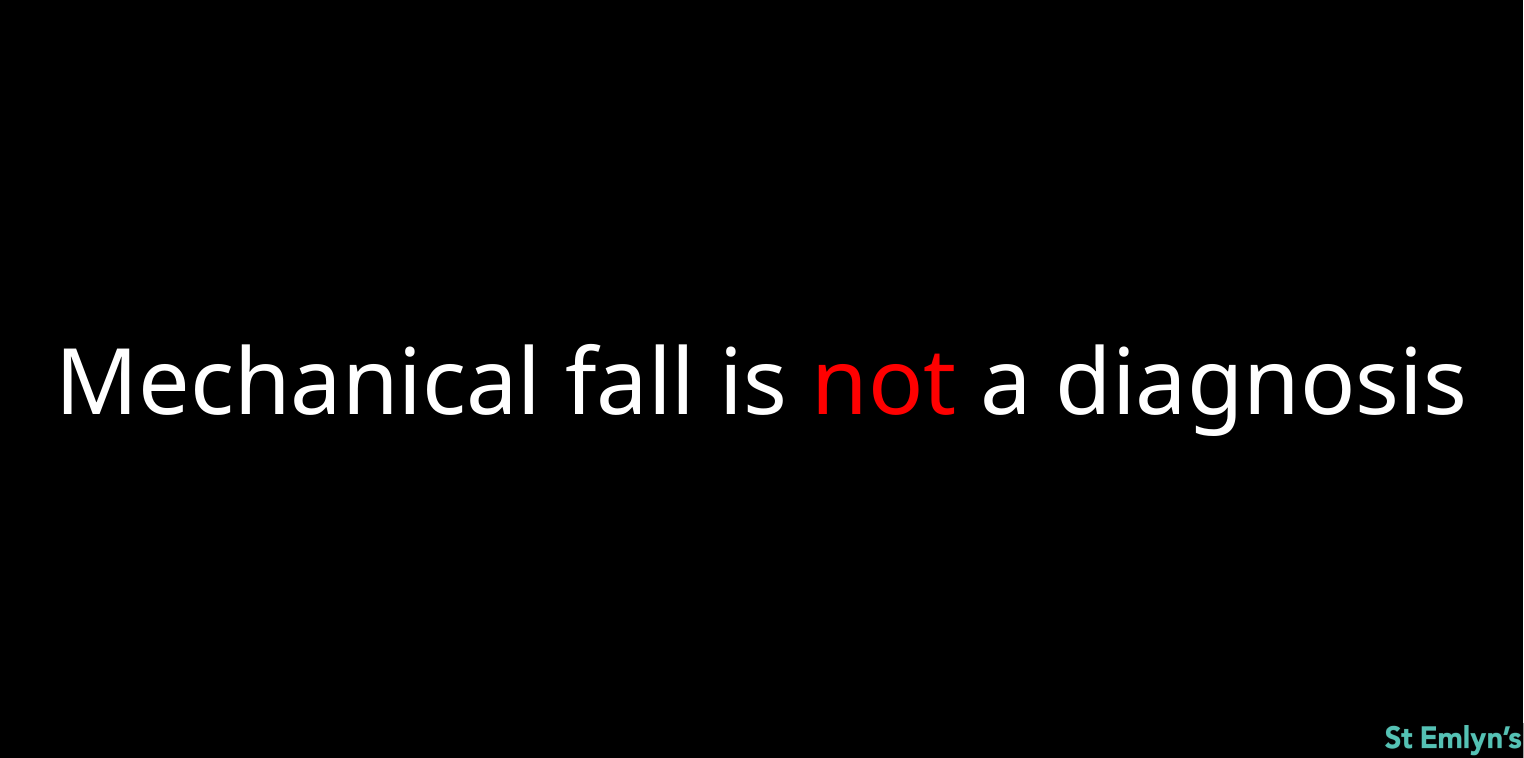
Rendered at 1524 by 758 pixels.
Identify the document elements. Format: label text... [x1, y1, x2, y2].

text_box Mechanical fall is not a diagnosis [0, 315, 1524, 441]
picture [1384, 723, 1524, 758]
